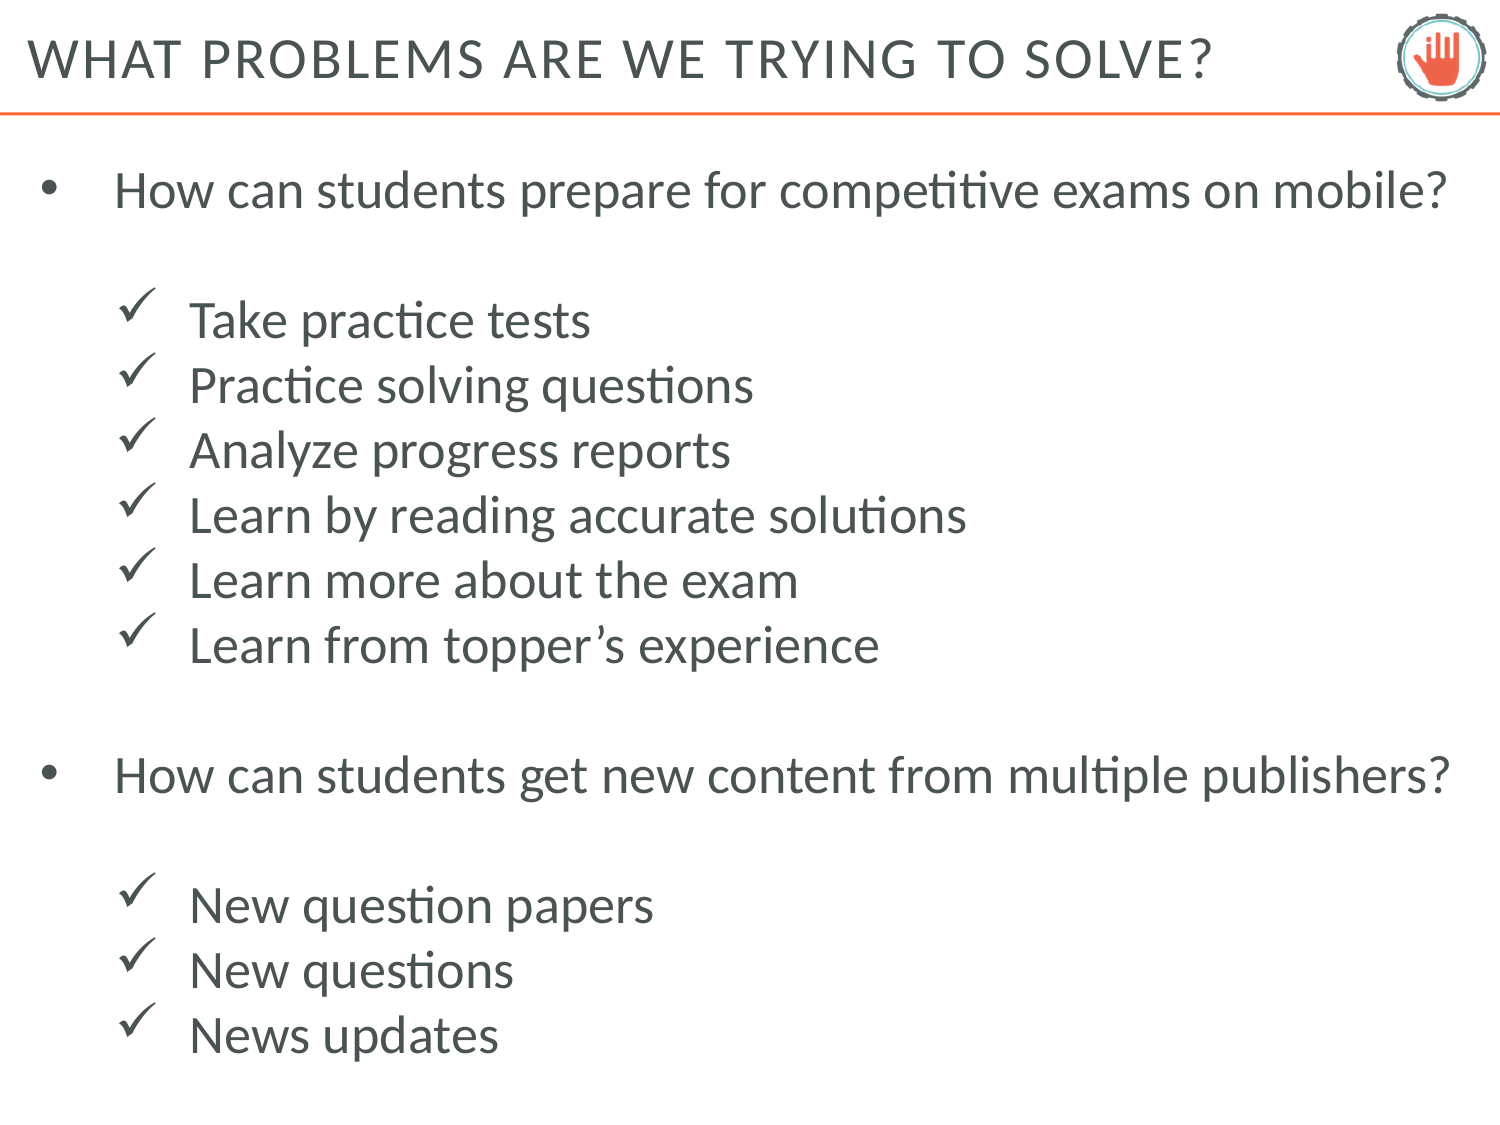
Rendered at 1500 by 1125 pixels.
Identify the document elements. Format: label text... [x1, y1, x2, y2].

title What problems are we trying to solve? [12, 12, 1363, 100]
text_box How can students prepare for competitive exams on mobile? Take practice tests Practice solving questions Analyze progress reports Learn by reading accurate solutions Learn more about the exam Learn from topper’s experience How can students get new content from multiple publishers? New question papers New questions News updates [24, 147, 1475, 1125]
picture [1390, 8, 1491, 104]
